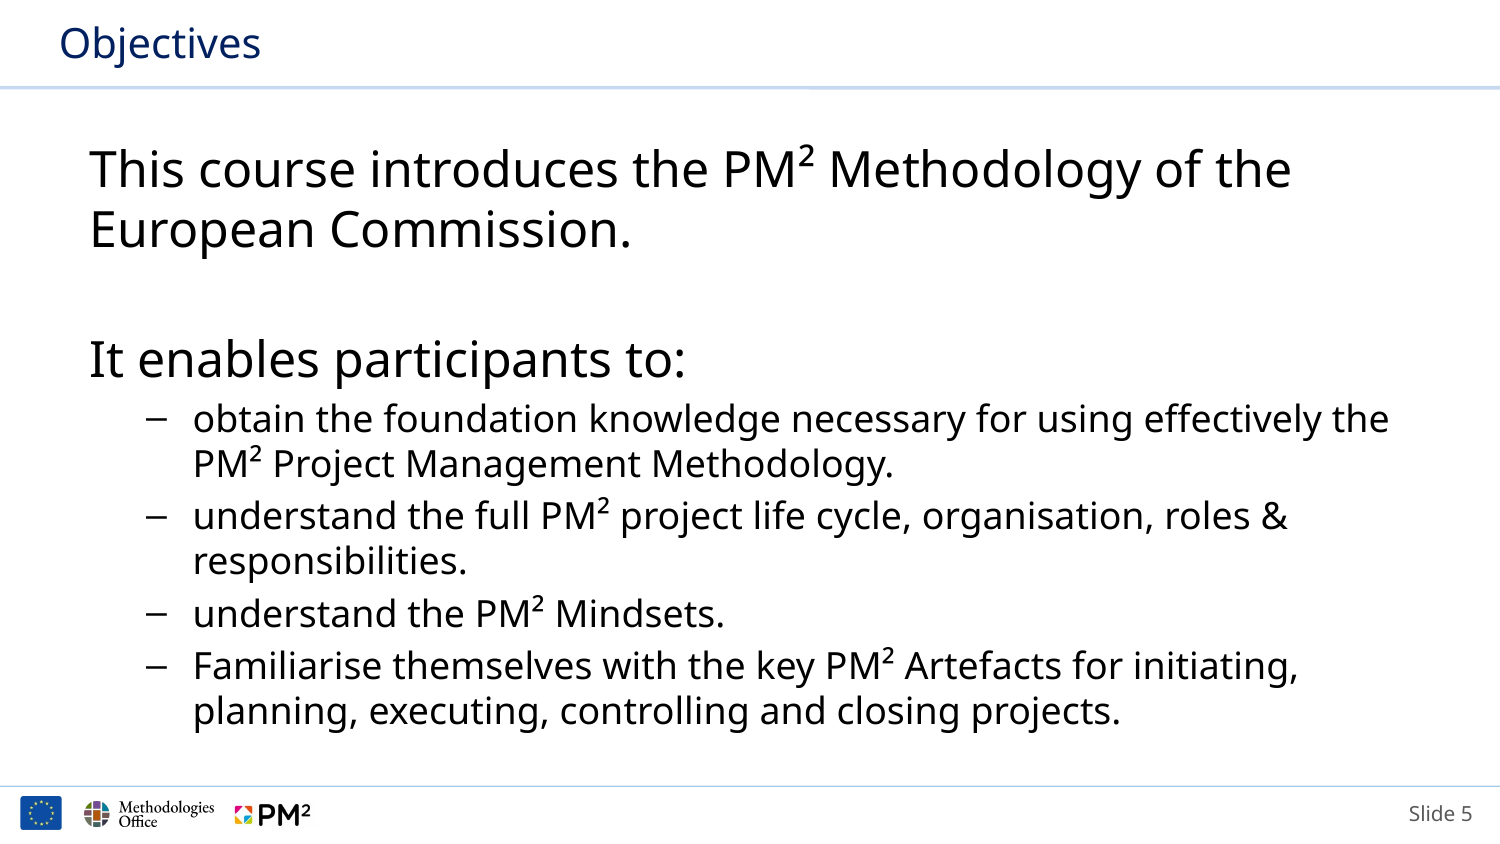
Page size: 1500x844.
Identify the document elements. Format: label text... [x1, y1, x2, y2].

list This course introduces the PM² Methodology of the European Commission. It enables participants to: obtain the foundation knowledge necessary for using effectively the PM² Project Management Methodology. understand the full PM² project life cycle, organisation, roles & responsibilities. understand the PM² Mindsets. Familiarise themselves with the key PM² Artefacts for initiating, planning, executing, controlling and closing projects. [75, 129, 1425, 687]
picture [84, 800, 215, 827]
picture [20, 796, 62, 830]
title Objectives [43, 0, 1219, 85]
picture [232, 800, 317, 828]
